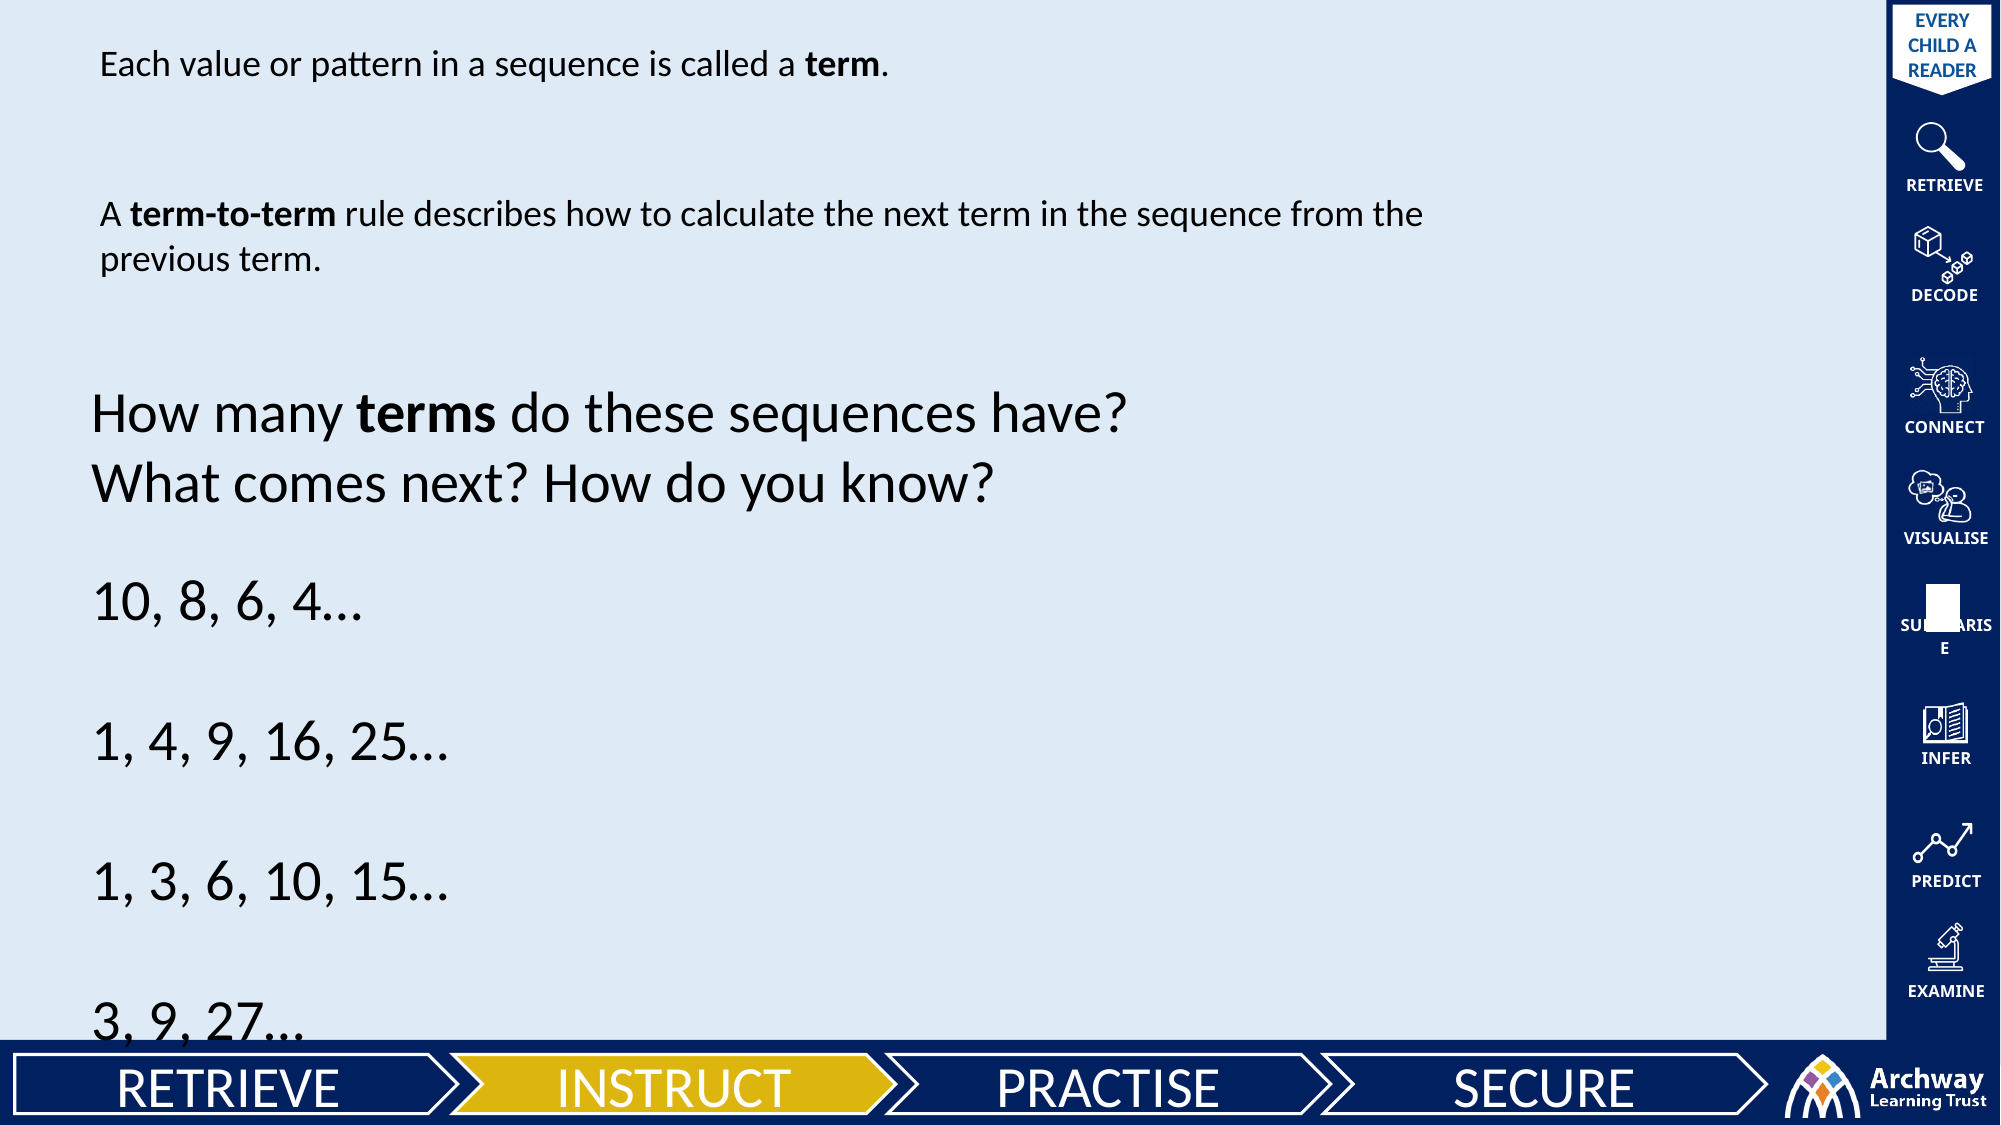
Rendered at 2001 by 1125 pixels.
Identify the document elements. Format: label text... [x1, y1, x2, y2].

text_box 10, 8, 6, 4… 1, 4, 9, 16, 25… 1, 3, 6, 10, 15… 3, 9, 27… [76, 554, 1132, 1060]
picture [1783, 1053, 1987, 1118]
subtitle Each value or pattern in a sequence is called a term. [99, 38, 1959, 226]
text_box How many terms do these sequences have? What comes next? How do you know? [76, 366, 1625, 522]
subtitle A term-to-term rule describes how to calculate the next term in the sequence from the previous term. [99, 226, 1453, 296]
